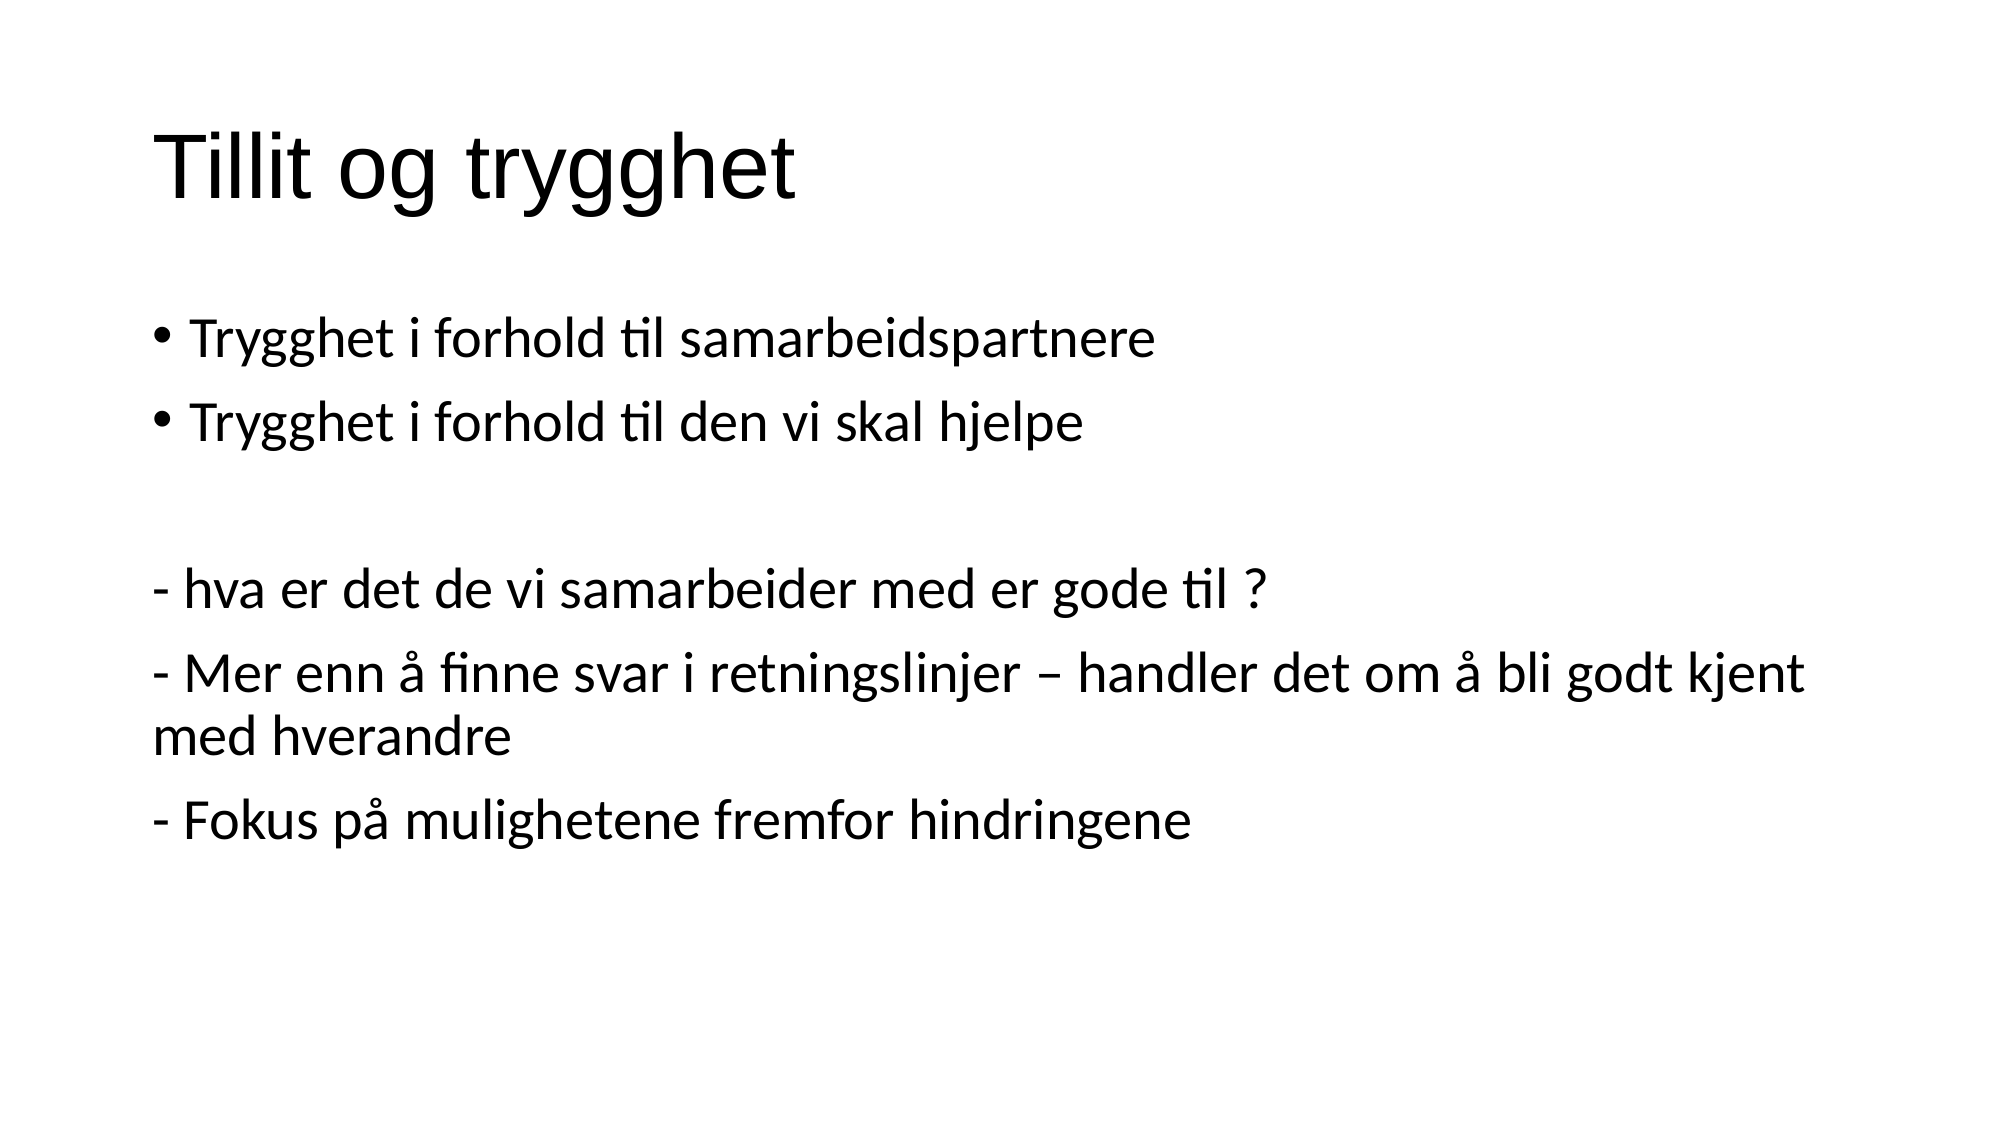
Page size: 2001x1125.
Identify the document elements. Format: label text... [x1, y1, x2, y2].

title Tillit og trygghet [137, 59, 1863, 278]
list Trygghet i forhold til samarbeidspartnere​ Trygghet i forhold til den vi skal hjelpe​ - hva er det de vi samarbeider med er gode til ?​ - Mer enn å finne svar i retningslinjer – handler det om å bli godt kjent med hverandre​ - Fokus på mulighetene fremfor hindringene [137, 299, 1863, 1014]
